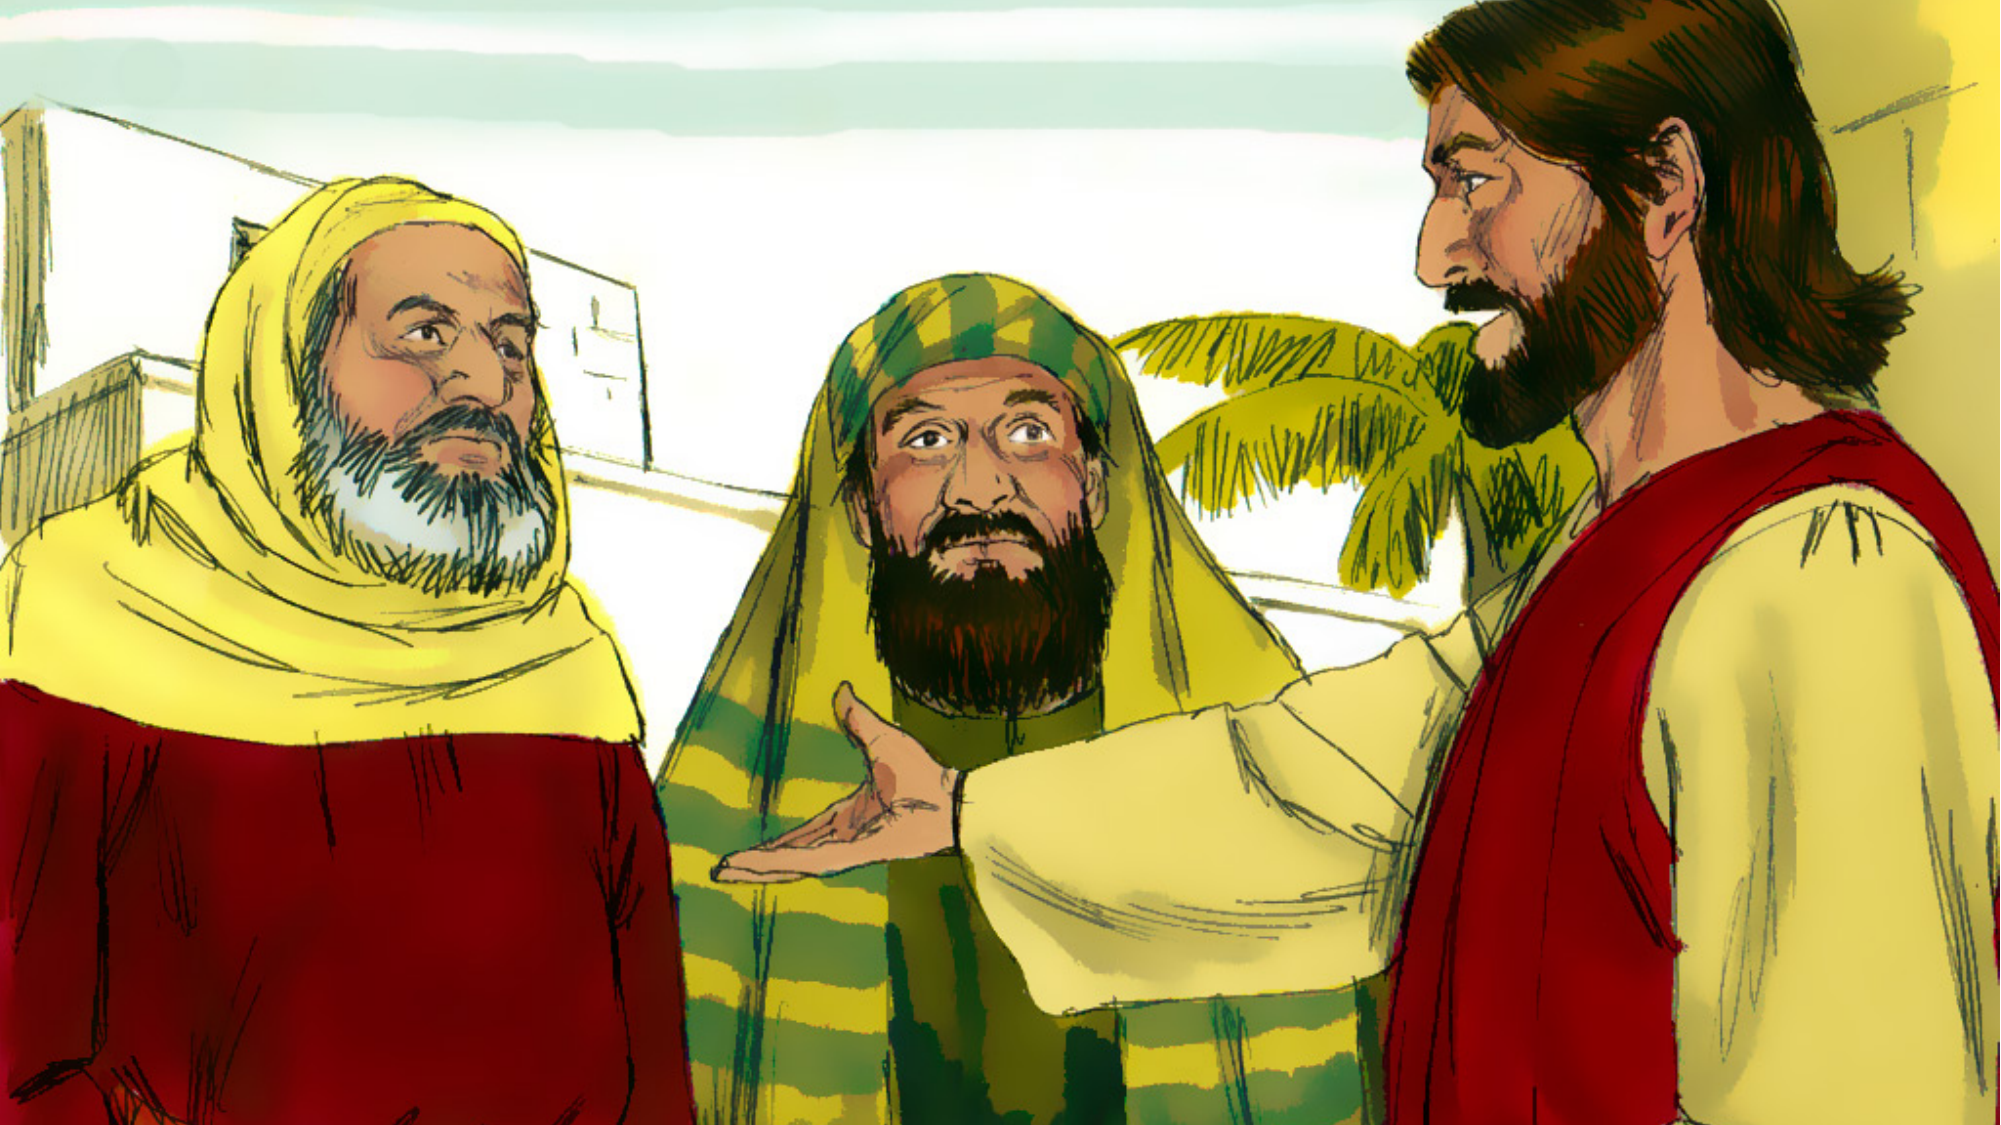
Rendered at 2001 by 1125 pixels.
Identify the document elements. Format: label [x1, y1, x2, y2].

list [0, 0, 2000, 1125]
